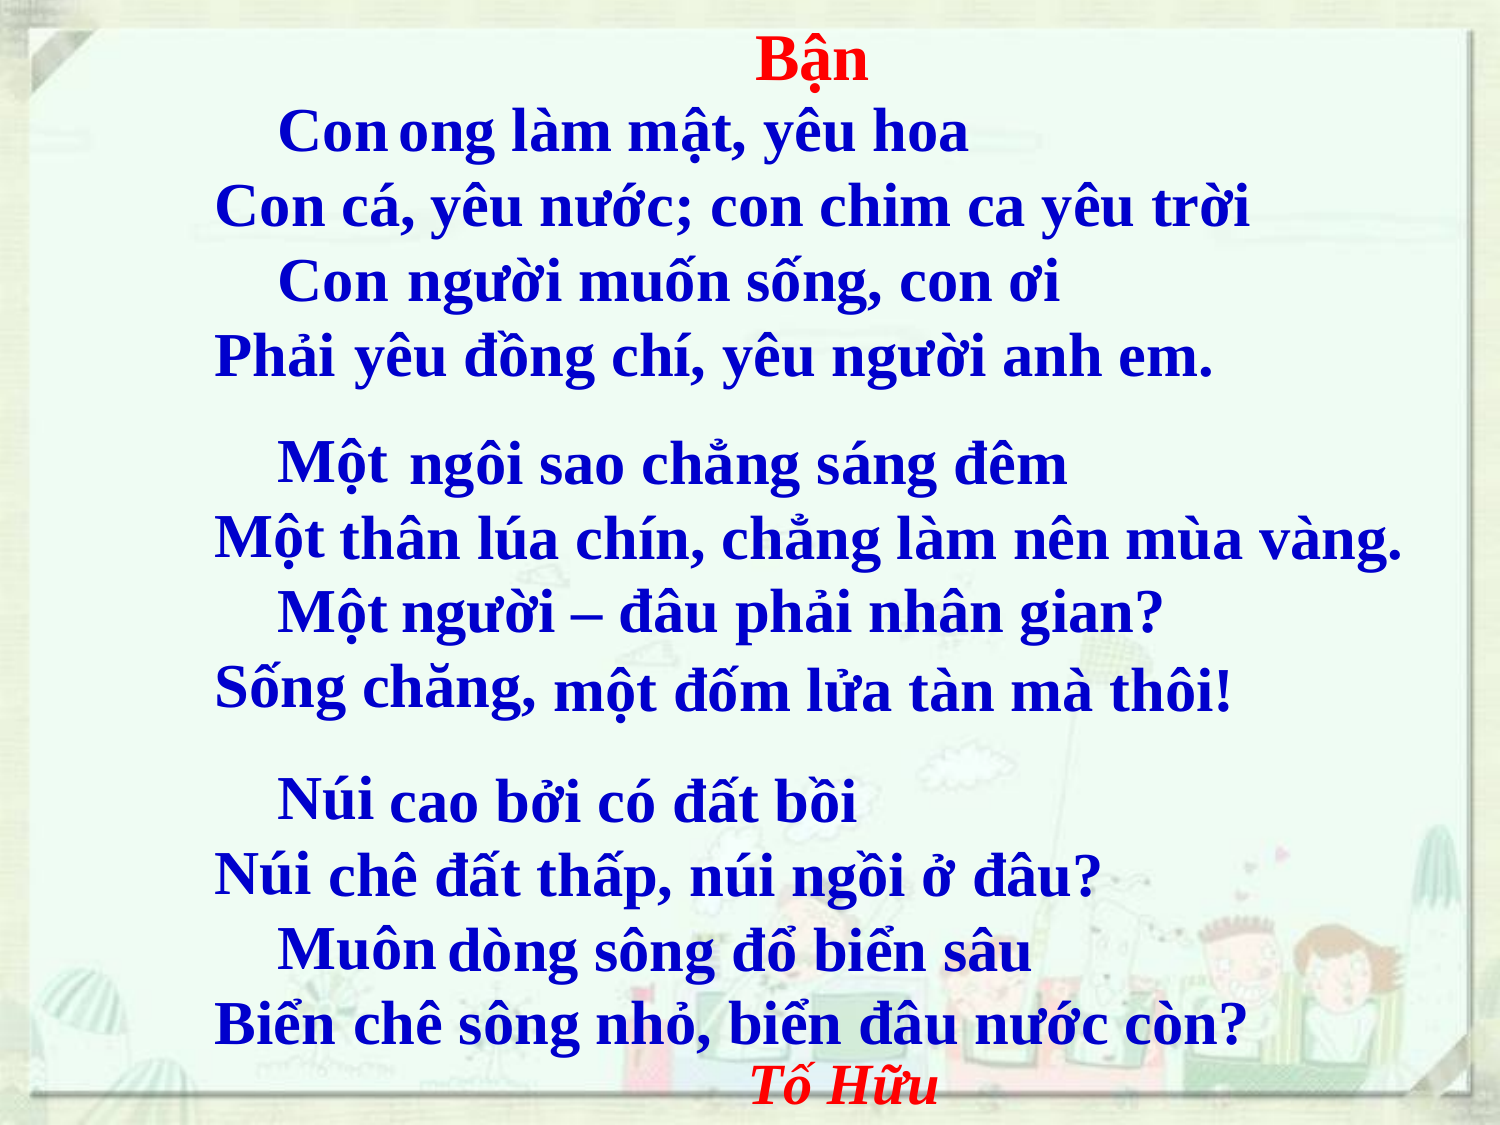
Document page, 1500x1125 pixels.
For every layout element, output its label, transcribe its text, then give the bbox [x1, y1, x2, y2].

text_box một đốm lửa tàn mà thôi! [538, 641, 1251, 732]
text_box dòng sông đổ biển sâu [488, 917, 1050, 992]
text_box Một Một Một Sống chăng, [199, 412, 588, 727]
text_box yêu nước; con chim ca yêu trời [415, 156, 1268, 247]
text_box Bận [650, 6, 975, 81]
text_box Tố Hữu [649, 1065, 1038, 1124]
picture [0, 0, 1500, 1125]
text_box chê đất thấp, núi ngồi ở đâu? [488, 826, 1120, 917]
text_box người – đâu phải nhân gian? [588, 580, 1182, 653]
text_box Con Con cá, Con Phải [200, 81, 600, 397]
text_box yêu đồng chí, yêu người anh em. [600, 306, 1231, 397]
text_box cao bởi có đất bồi [488, 752, 874, 843]
text_box ong làm mật, yêu hoa [384, 81, 986, 172]
text_box ngôi sao chẳng sáng đêm [588, 414, 1085, 505]
text_box người muốn sống, con ơi [392, 231, 1077, 322]
text_box thân lúa chín, chẳng làm nên mùa vàng. [588, 489, 1420, 580]
text_box Núi Núi Muôn Biển [199, 749, 488, 1065]
text_box chê sông nhỏ, biển đâu nước còn? [488, 975, 1266, 1065]
